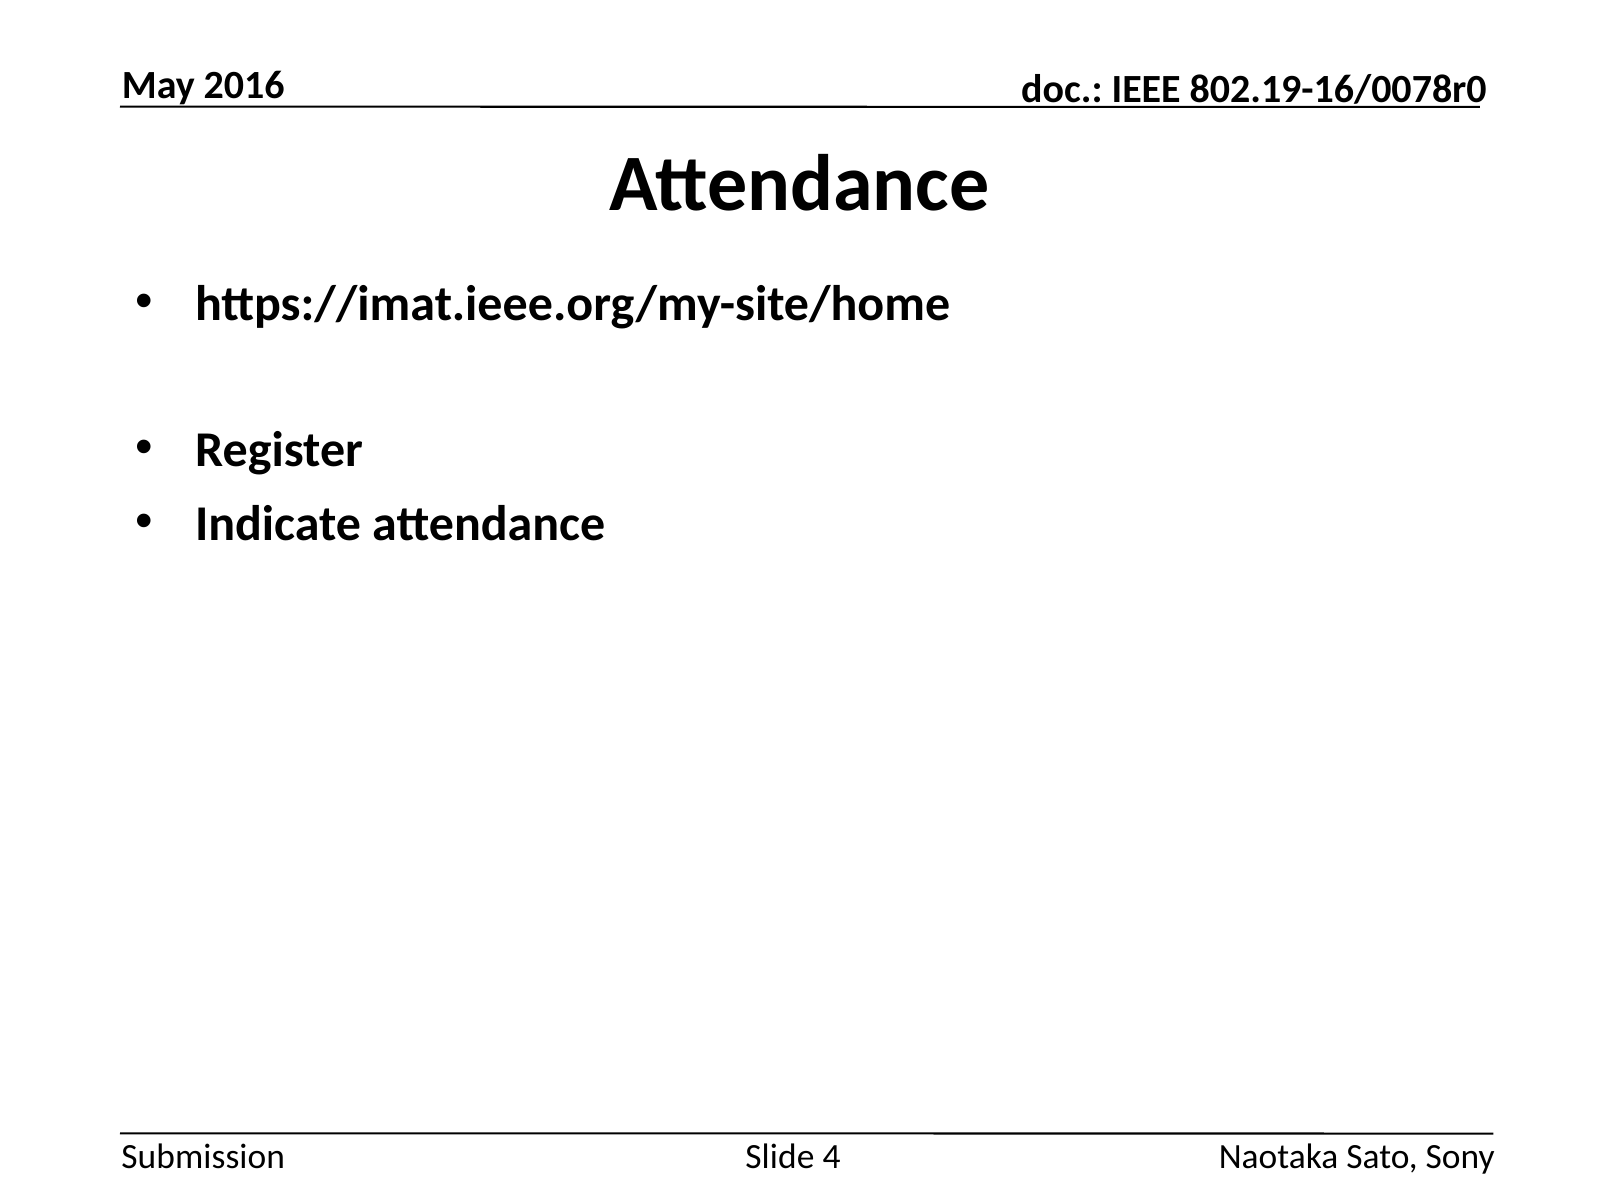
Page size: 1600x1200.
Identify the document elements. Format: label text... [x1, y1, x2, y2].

title Attendance [119, 119, 1480, 238]
slide_number Slide 4 [733, 1132, 854, 1197]
footer Naotaka Sato, Sony [937, 1132, 1495, 1174]
list https://imat.ieee.org/my-site/home Register Indicate attendance [119, 262, 1480, 1126]
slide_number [121, 58, 451, 107]
